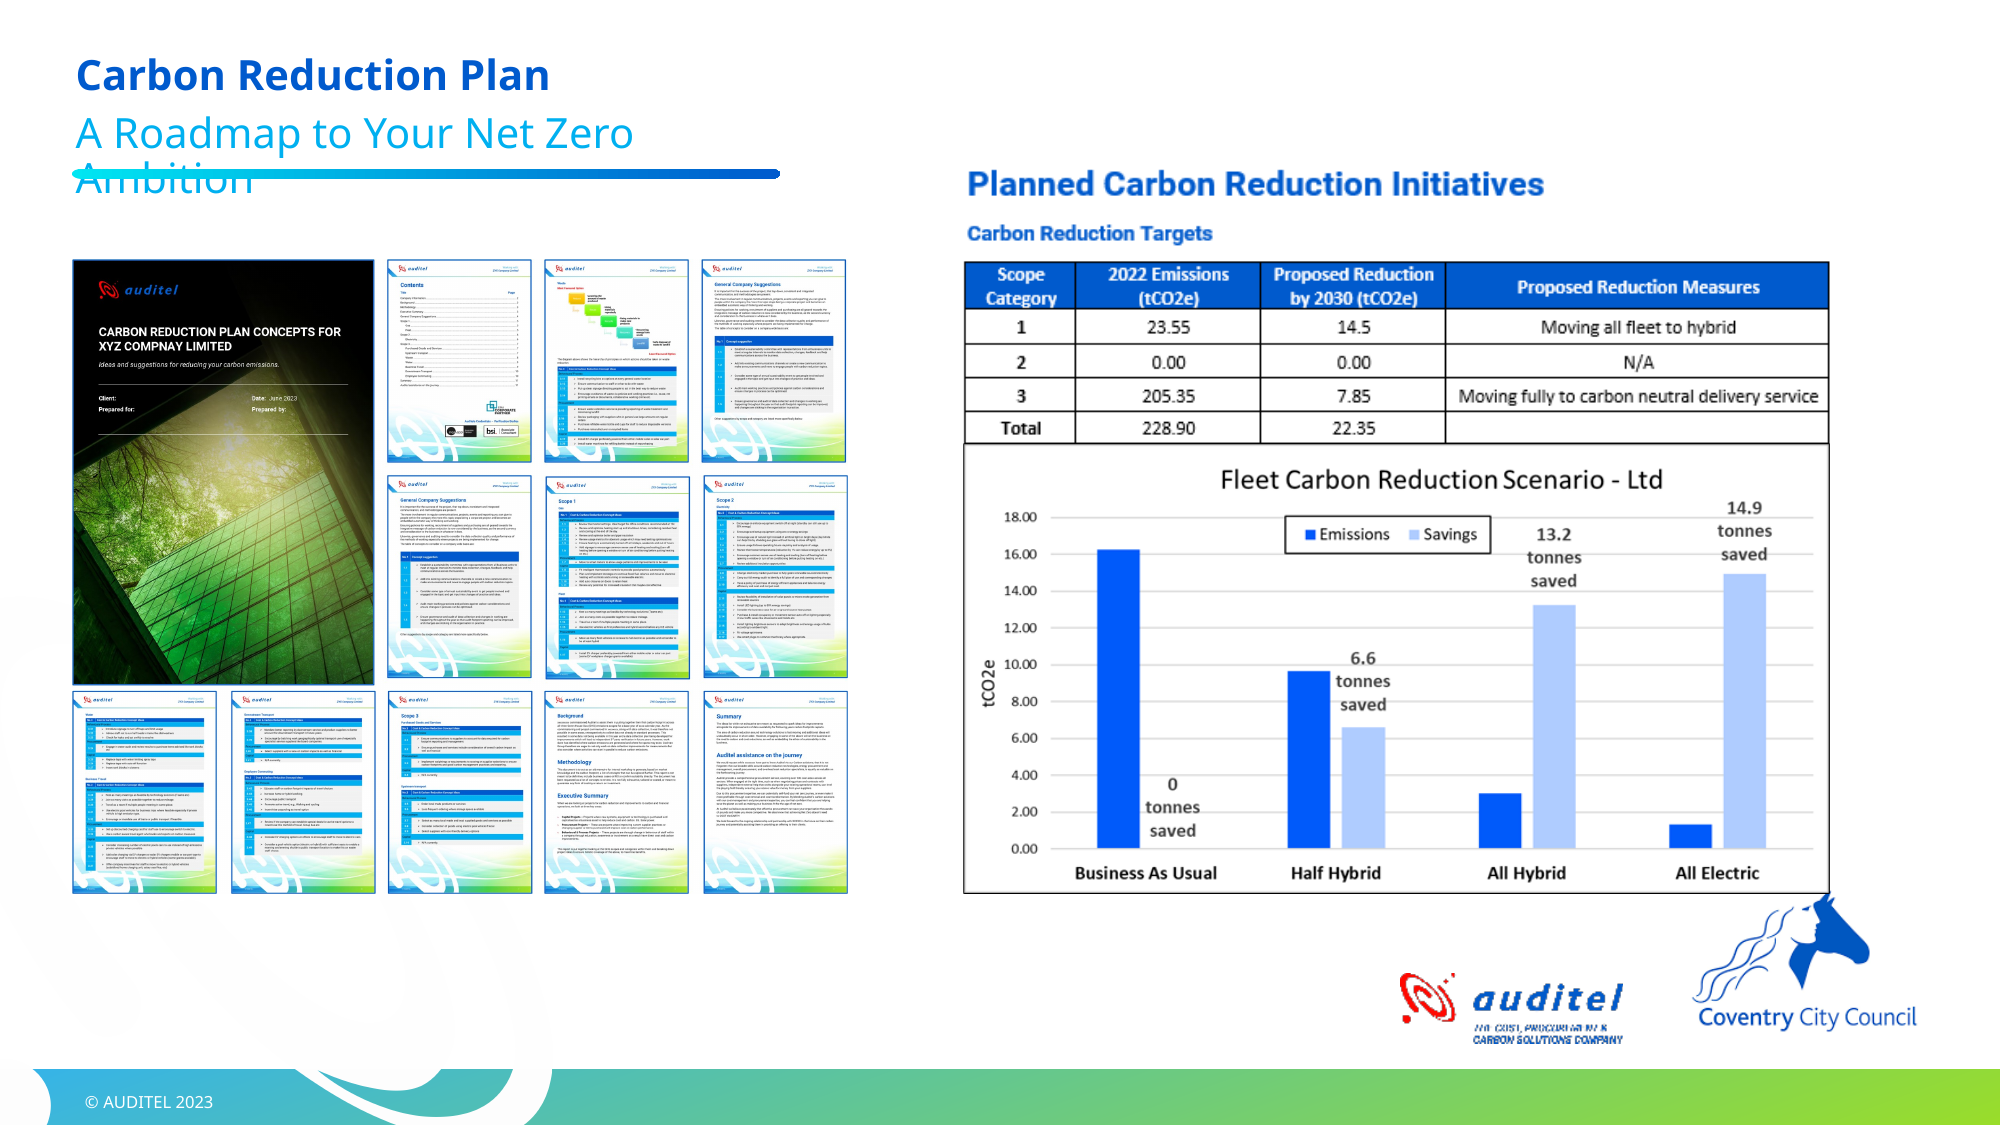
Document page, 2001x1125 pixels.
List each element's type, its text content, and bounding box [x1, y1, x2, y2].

text_box Carbon Reduction Plan A Roadmap to Your Net Zero Ambition [60, 47, 825, 210]
picture [1400, 868, 1986, 1055]
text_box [940, 143, 1848, 894]
text_box [71, 168, 781, 179]
picture [0, 259, 848, 1125]
